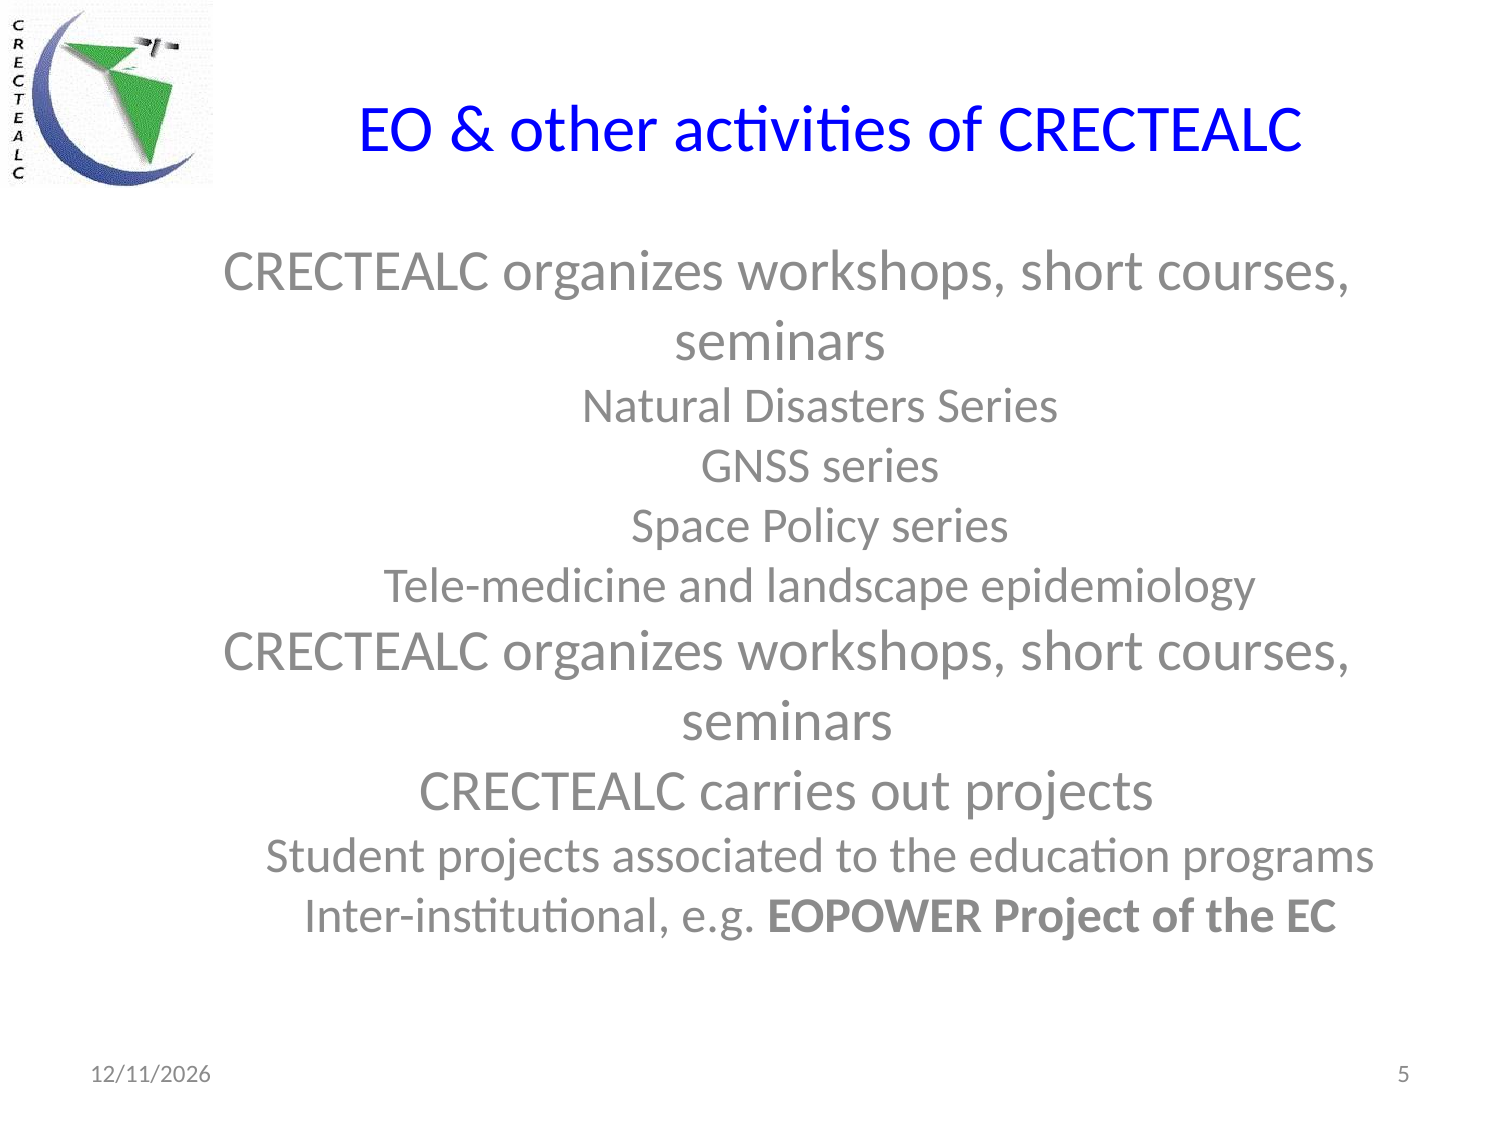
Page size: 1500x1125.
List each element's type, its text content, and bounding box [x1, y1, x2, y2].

picture [0, 0, 213, 188]
title EO & other activities of CRECTEALC [224, 49, 1438, 201]
subtitle CRECTEALC organizes workshops, short courses, seminars Natural Disasters Series GNSS series Space Policy series Tele-medicine and landscape epidemiology CRECTEALC organizes workshops, short courses, seminars CRECTEALC carries out projects Student projects associated to the education programs Inter-institutional, e.g. EOPOWER Project of the EC [24, 224, 1476, 1101]
